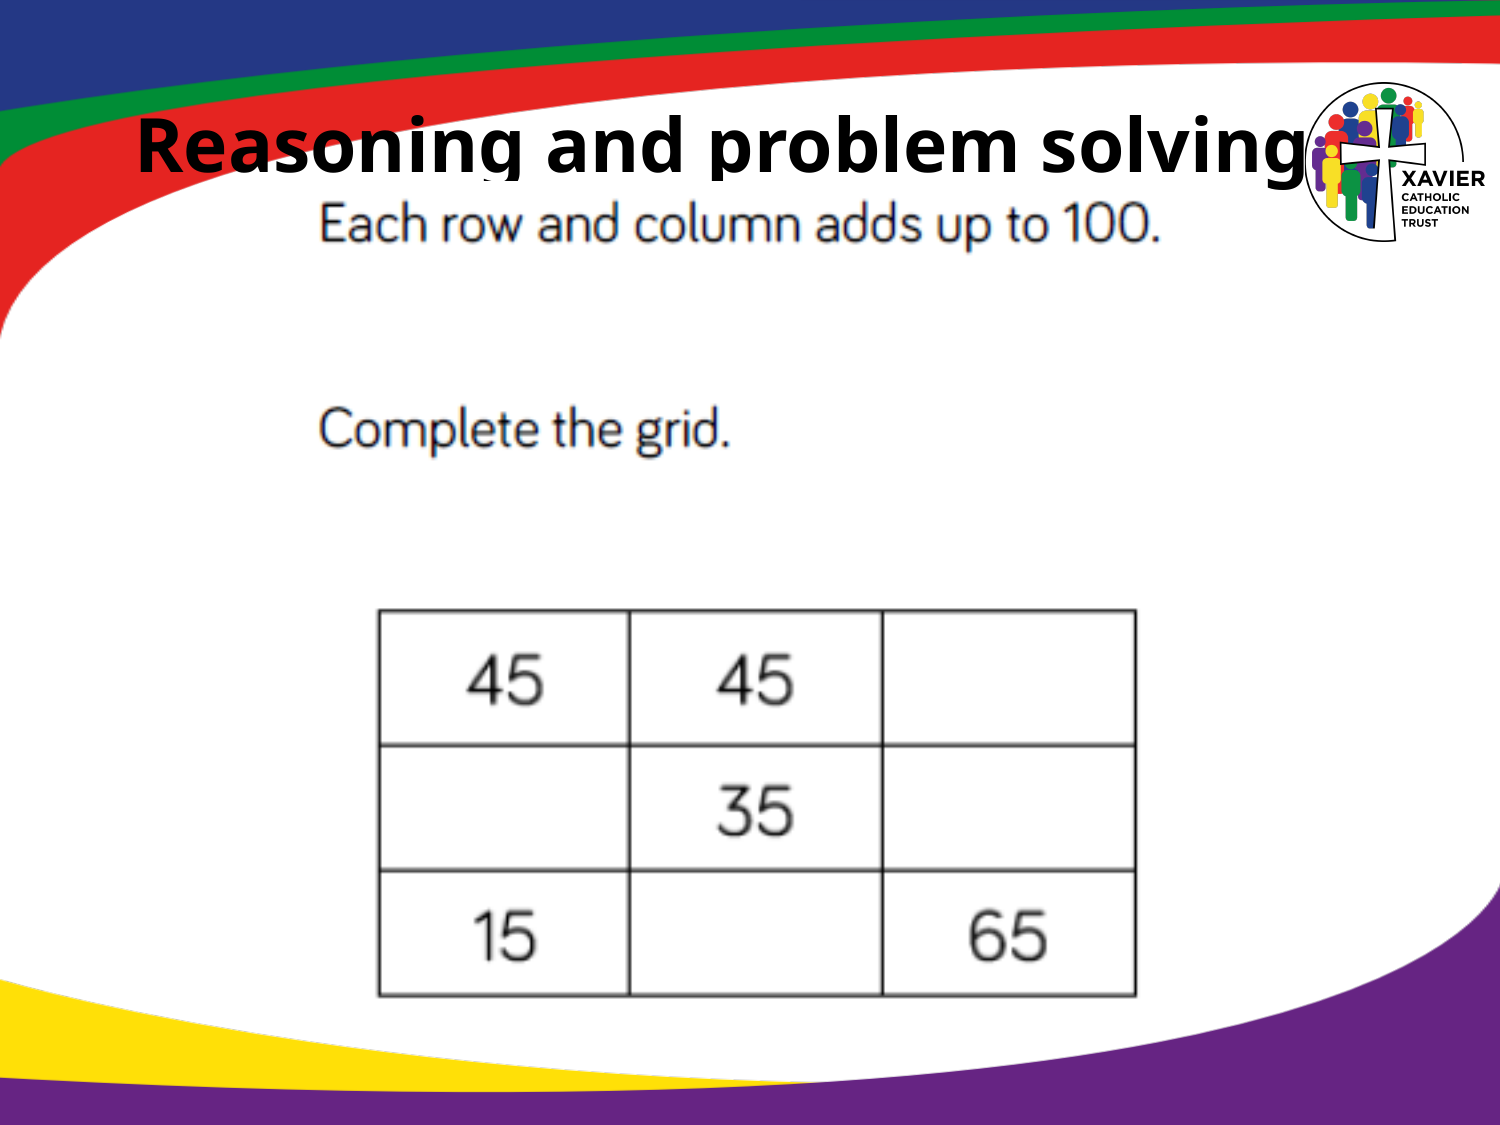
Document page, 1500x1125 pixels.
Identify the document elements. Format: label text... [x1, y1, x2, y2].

title Reasoning and problem solving [56, 39, 1390, 257]
picture [294, 181, 1183, 1036]
